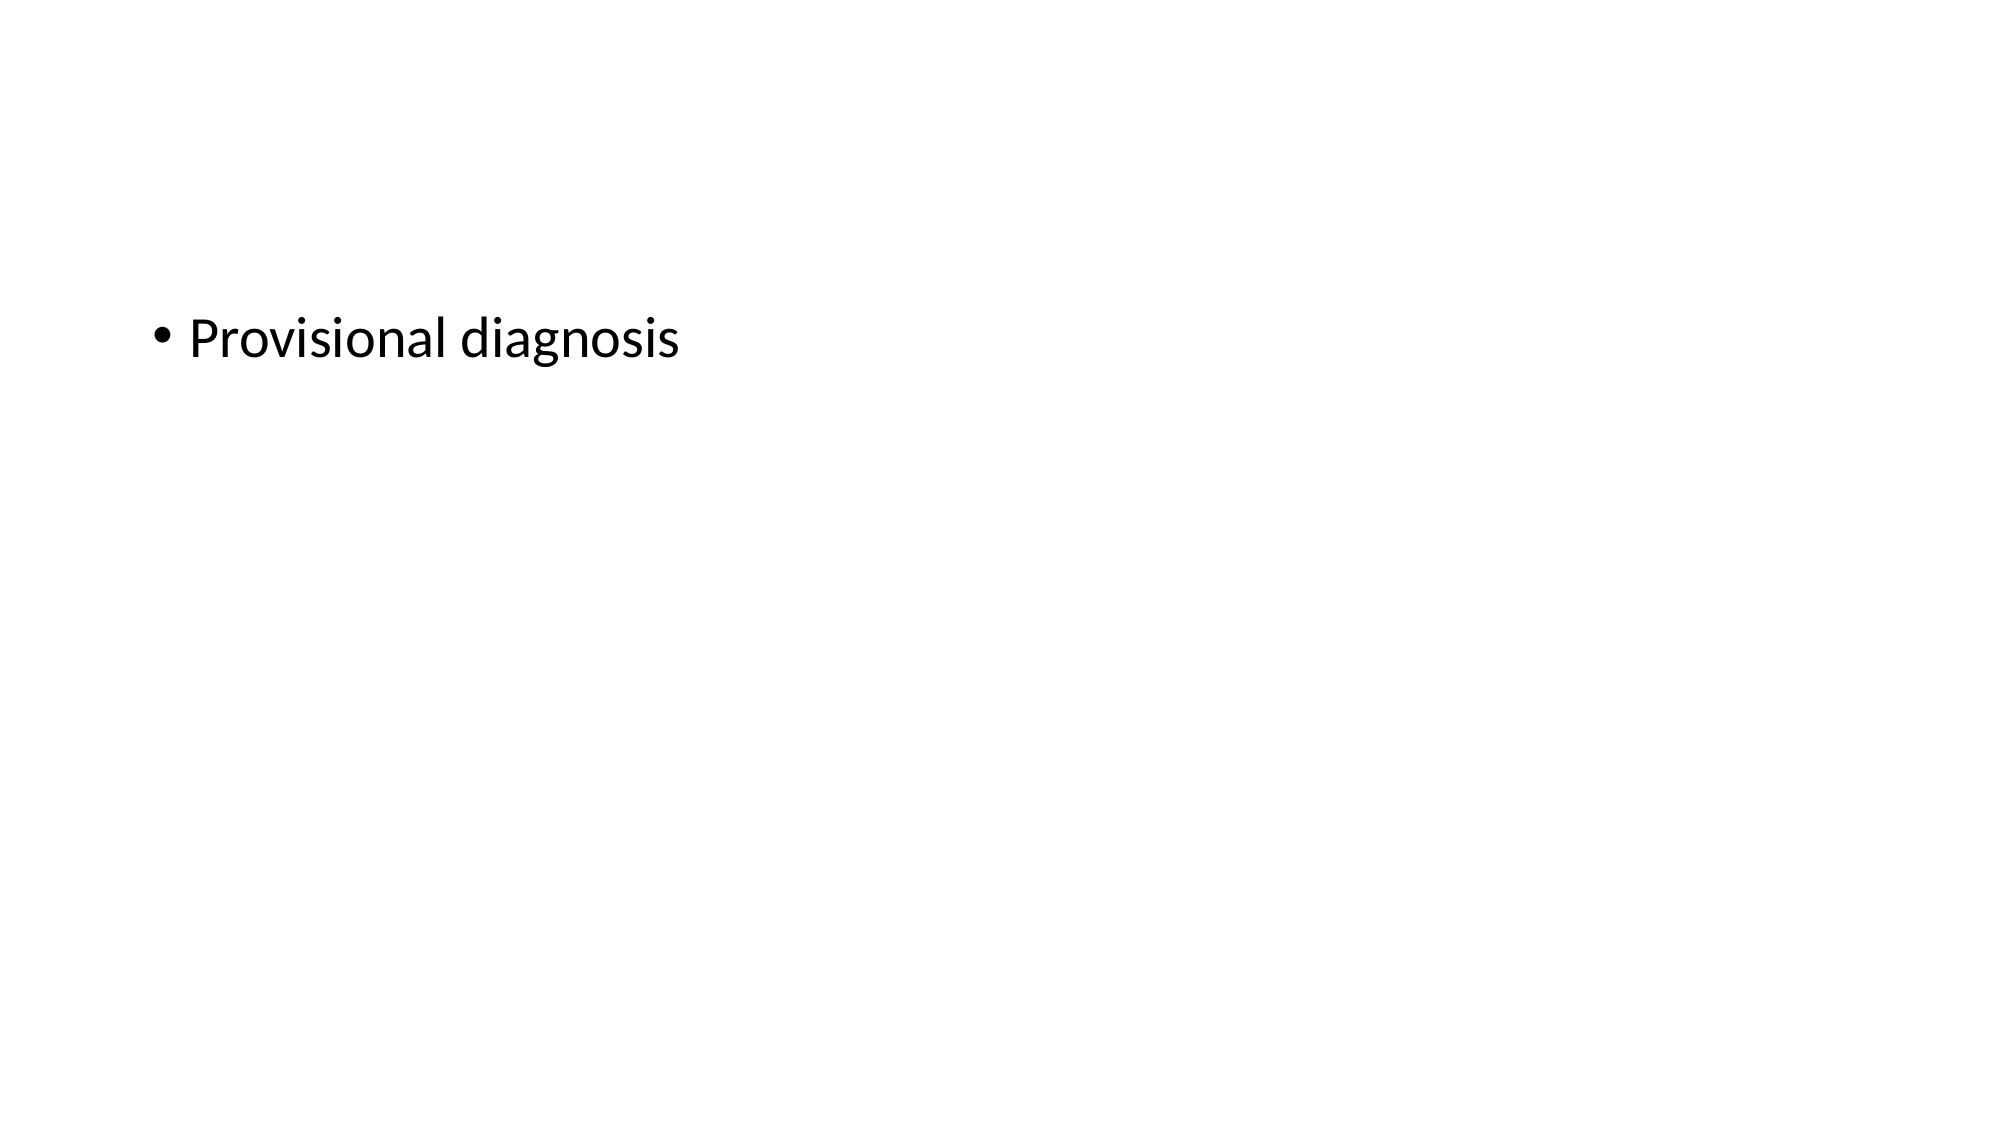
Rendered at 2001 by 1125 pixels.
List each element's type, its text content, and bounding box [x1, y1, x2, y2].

list Provisional diagnosis [137, 299, 1863, 1014]
